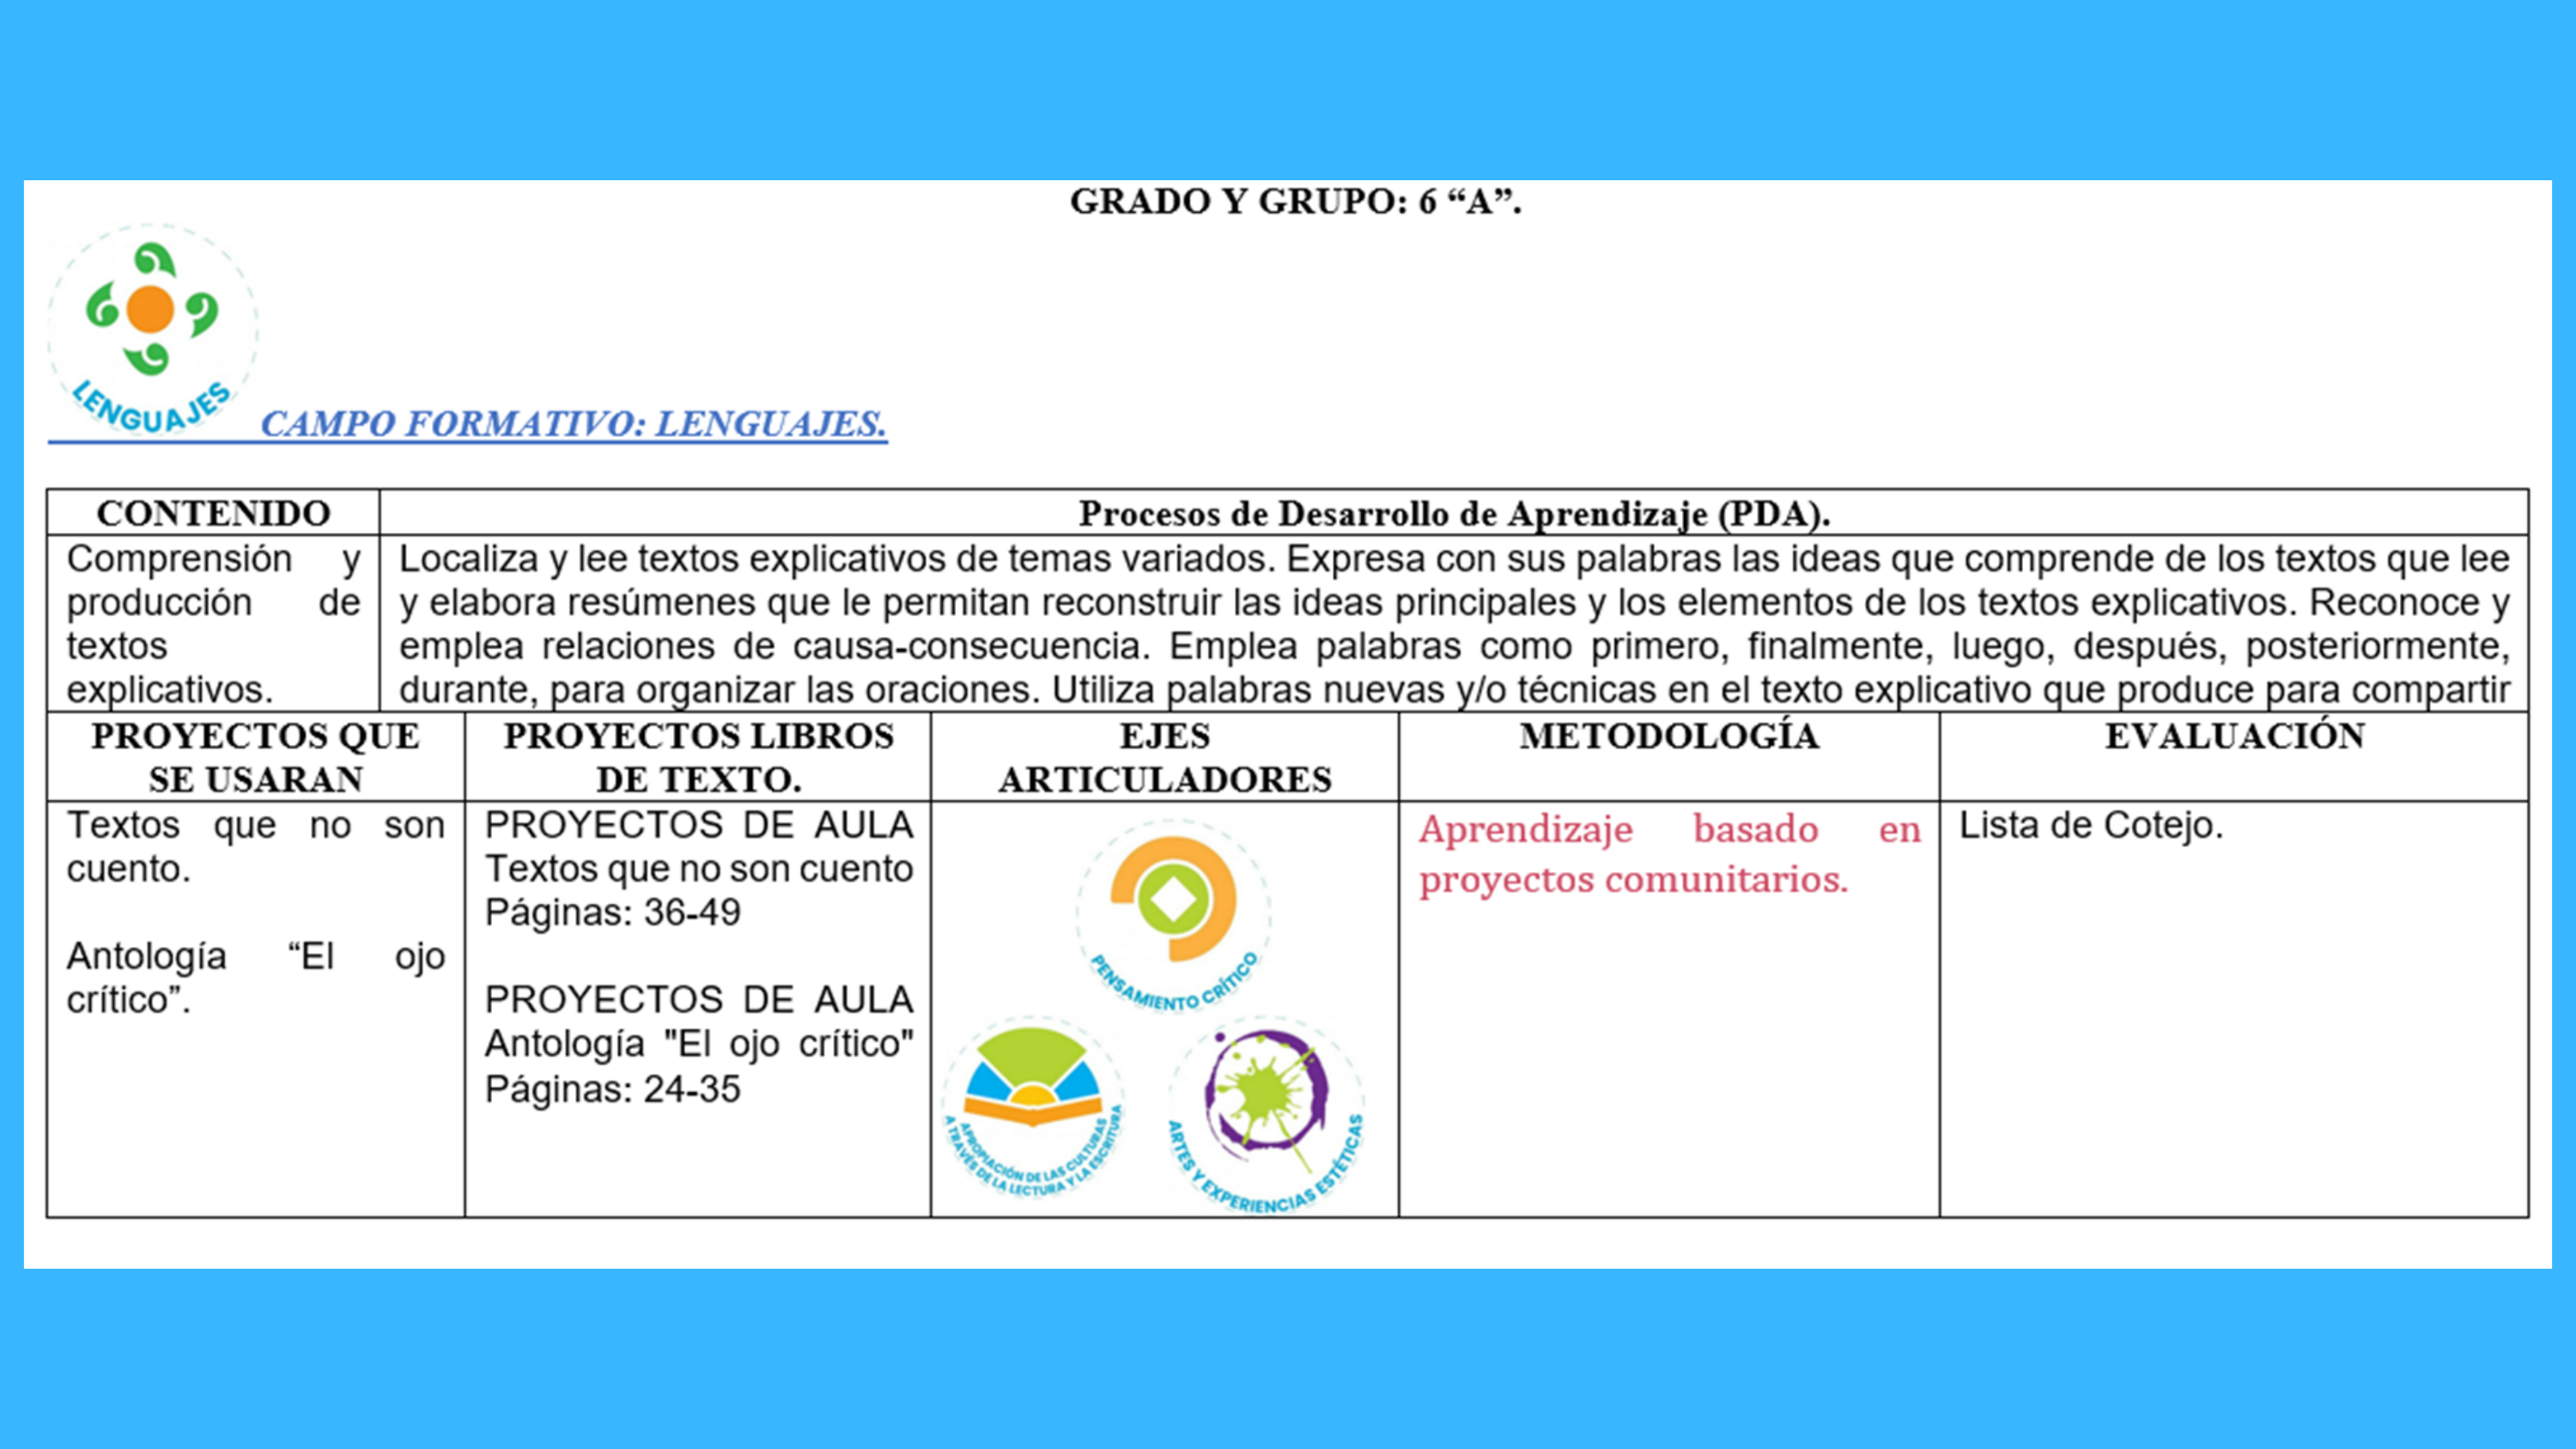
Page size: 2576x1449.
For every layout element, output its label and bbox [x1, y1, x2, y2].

text_box [23, 180, 2553, 1269]
